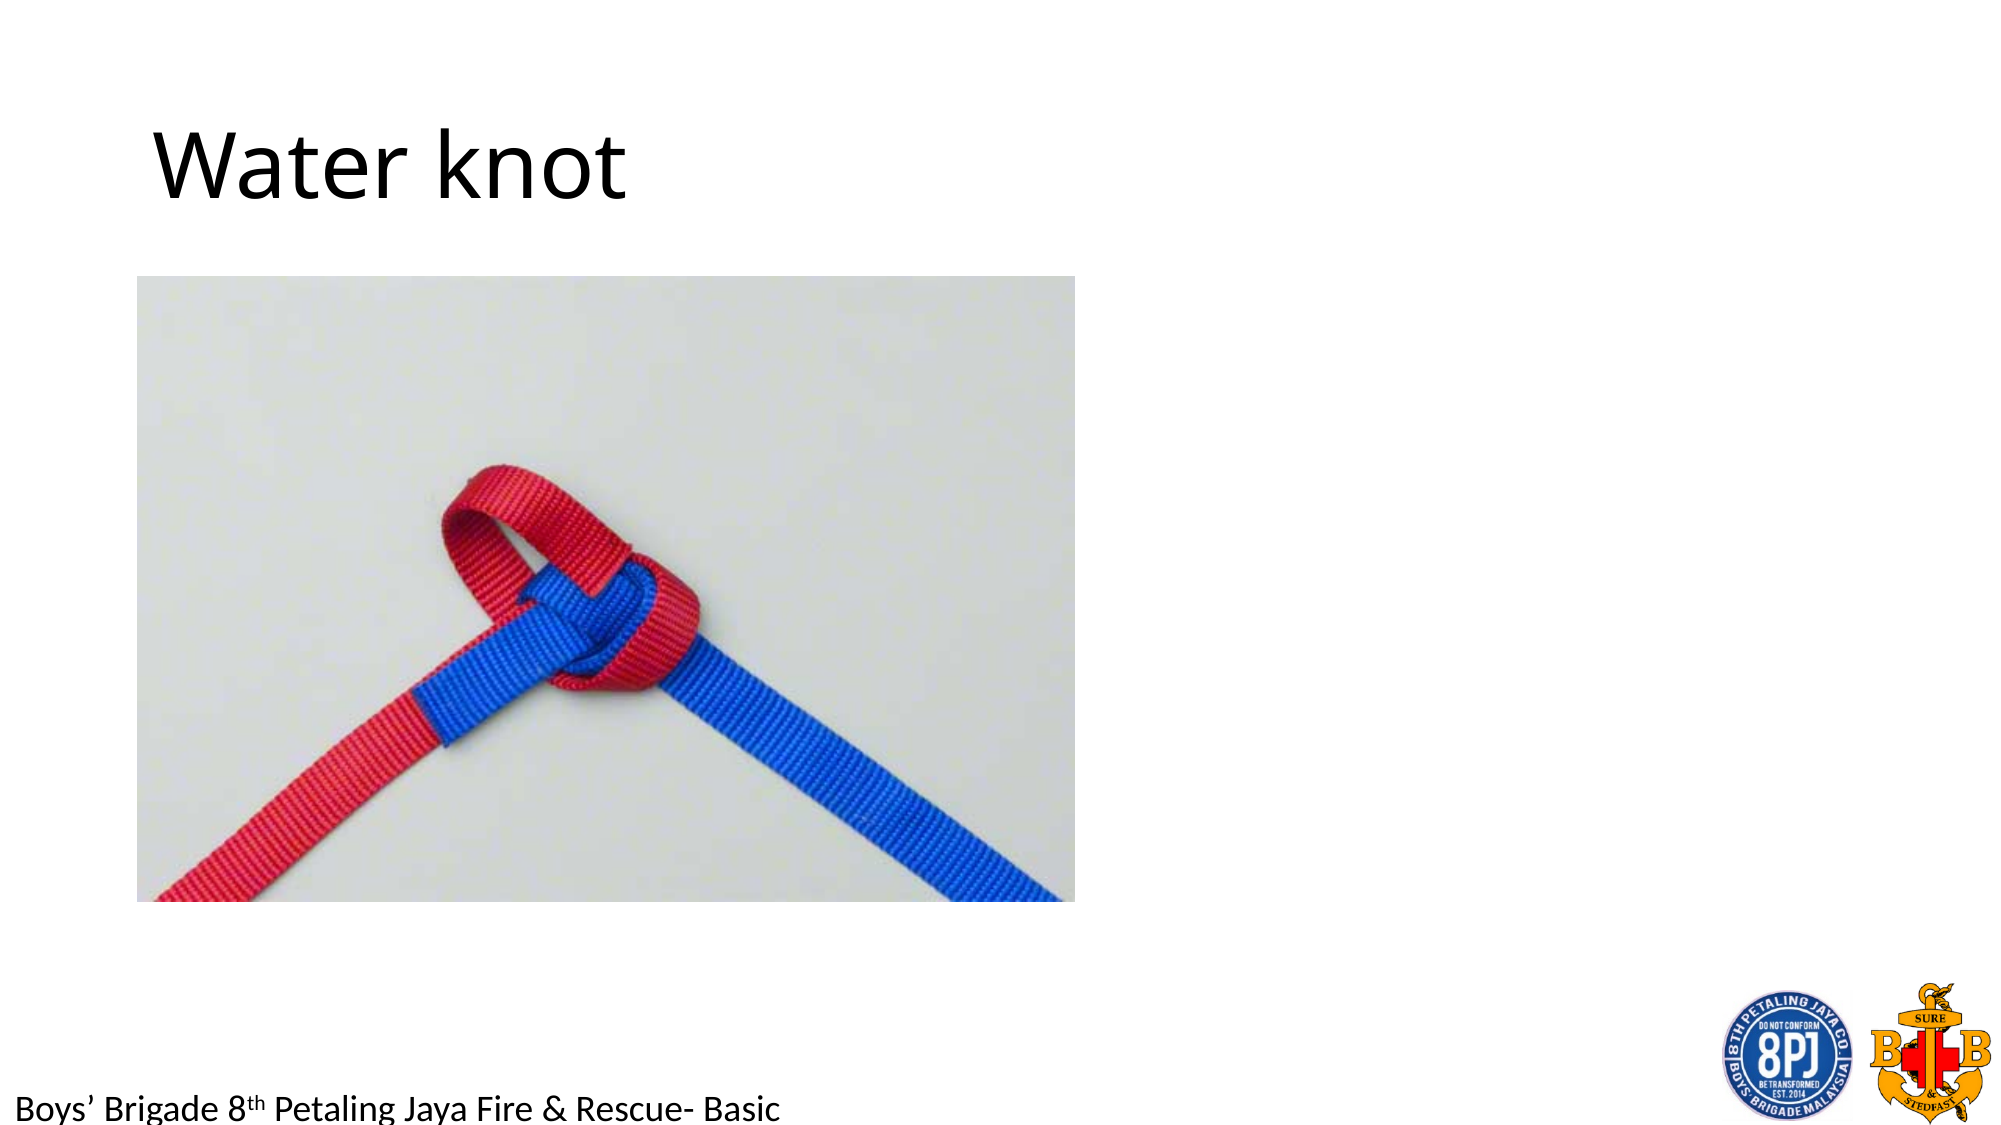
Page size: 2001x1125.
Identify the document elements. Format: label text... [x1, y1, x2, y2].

picture [137, 276, 1075, 902]
picture [1722, 973, 2000, 1125]
title Water knot [137, 59, 1863, 278]
text_box Boys’ Brigade 8th Petaling Jaya Fire & Rescue- Basic [0, 1076, 856, 1125]
